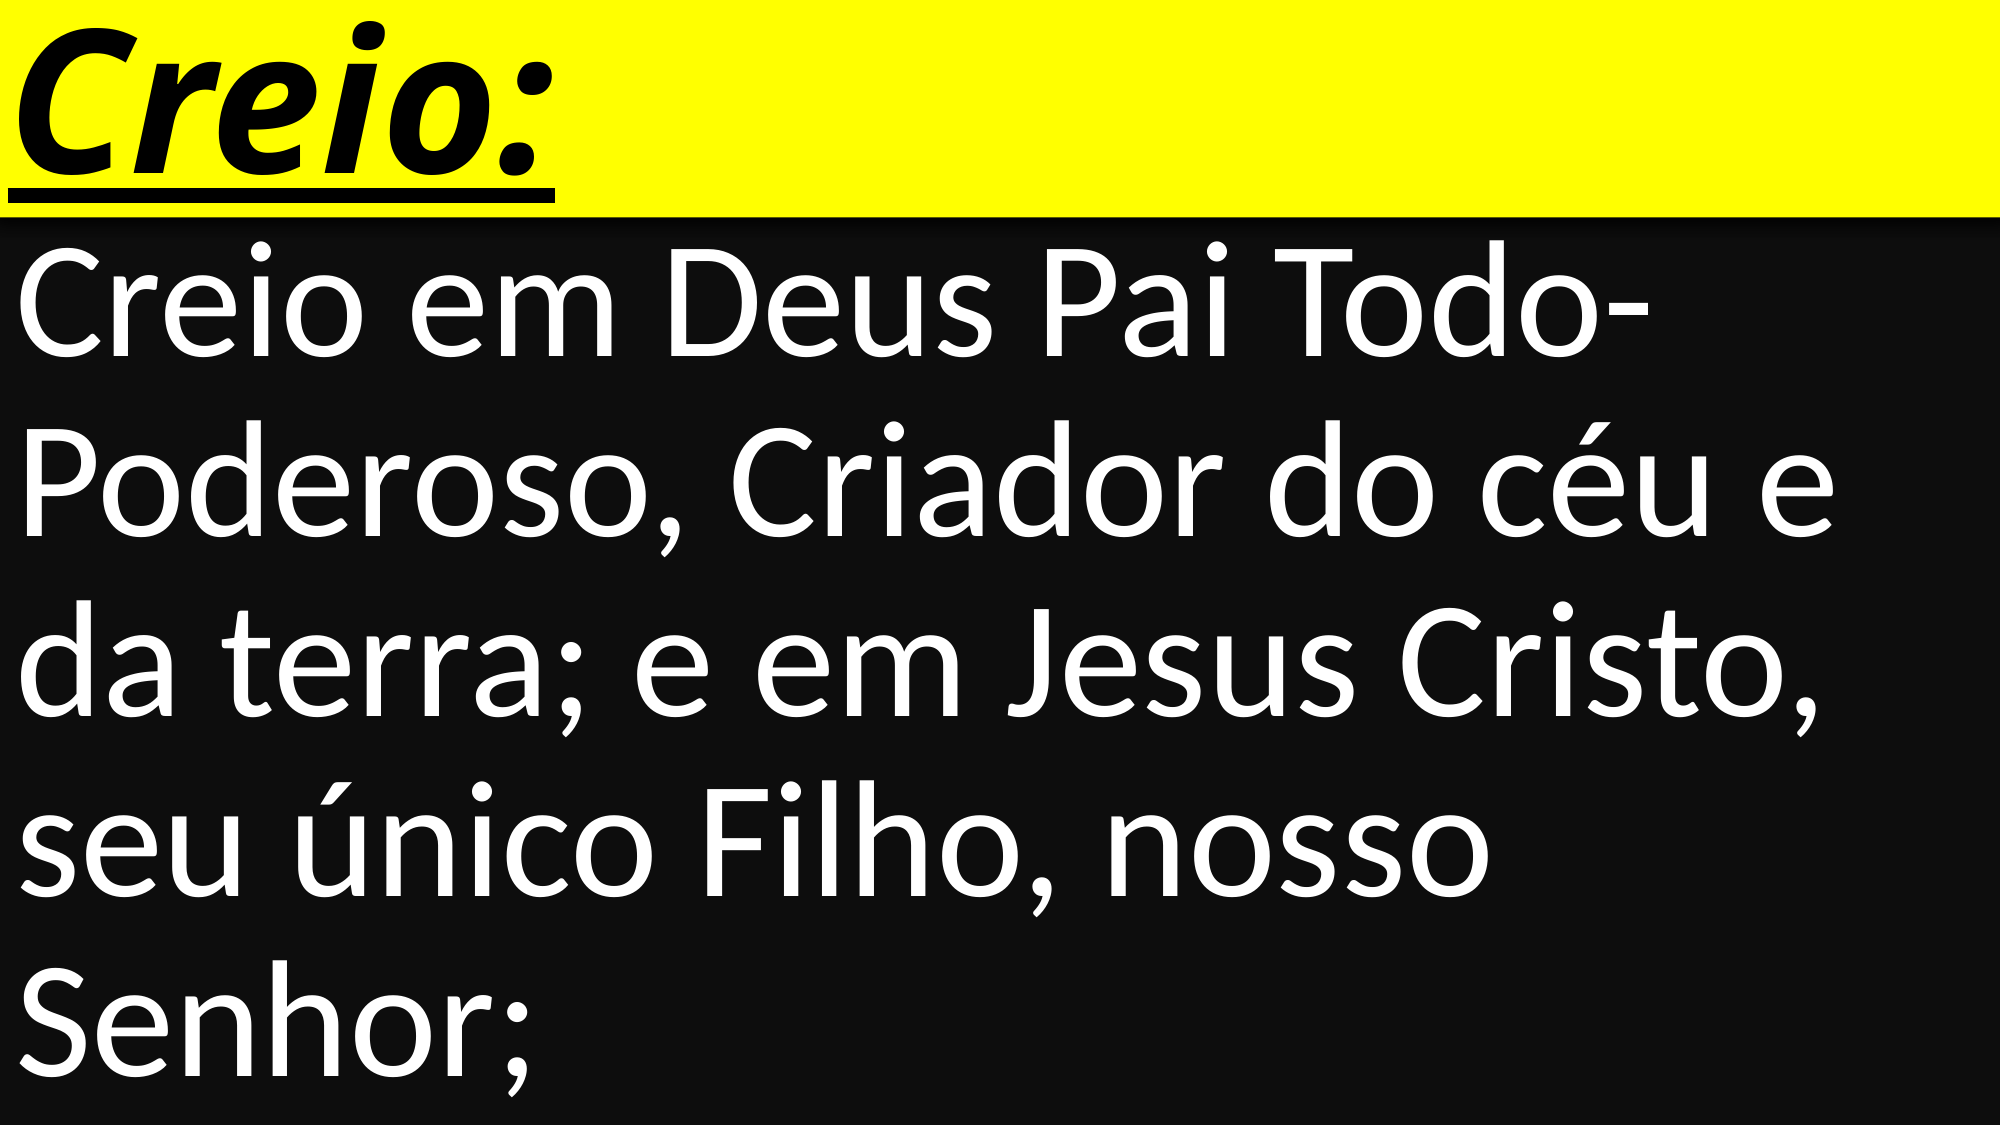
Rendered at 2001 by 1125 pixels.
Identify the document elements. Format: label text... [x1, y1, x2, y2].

list Creio em Deus Pai Todo-Poderoso, Criador do céu e da terra; e em Jesus Cristo, seu único Filho, nosso Senhor; [0, 204, 2000, 1125]
title Creio: [0, 0, 2000, 204]
